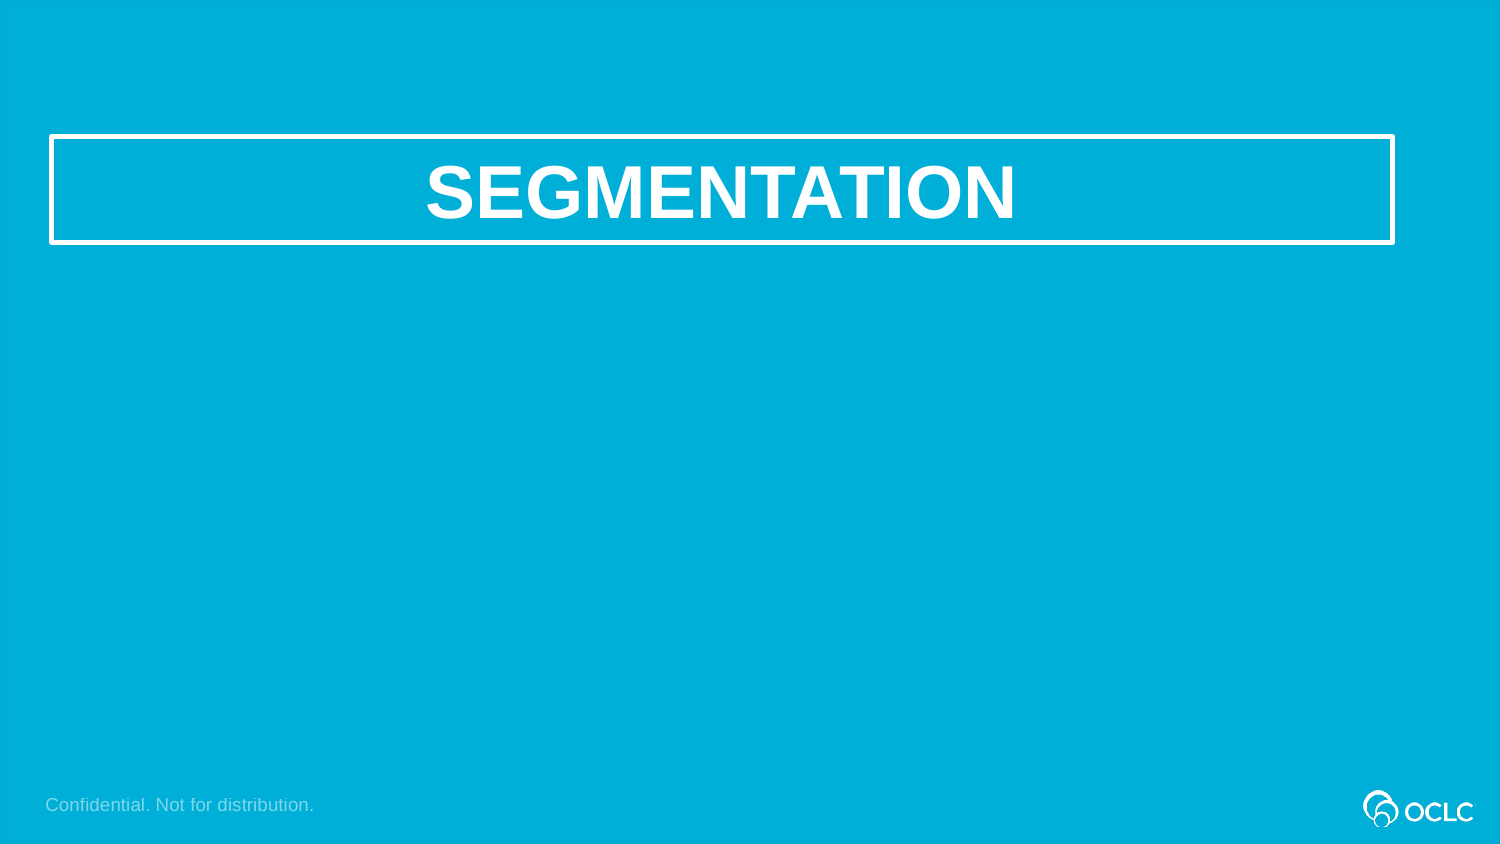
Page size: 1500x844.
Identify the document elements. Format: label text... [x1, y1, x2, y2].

list segmentation [49, 134, 1395, 245]
